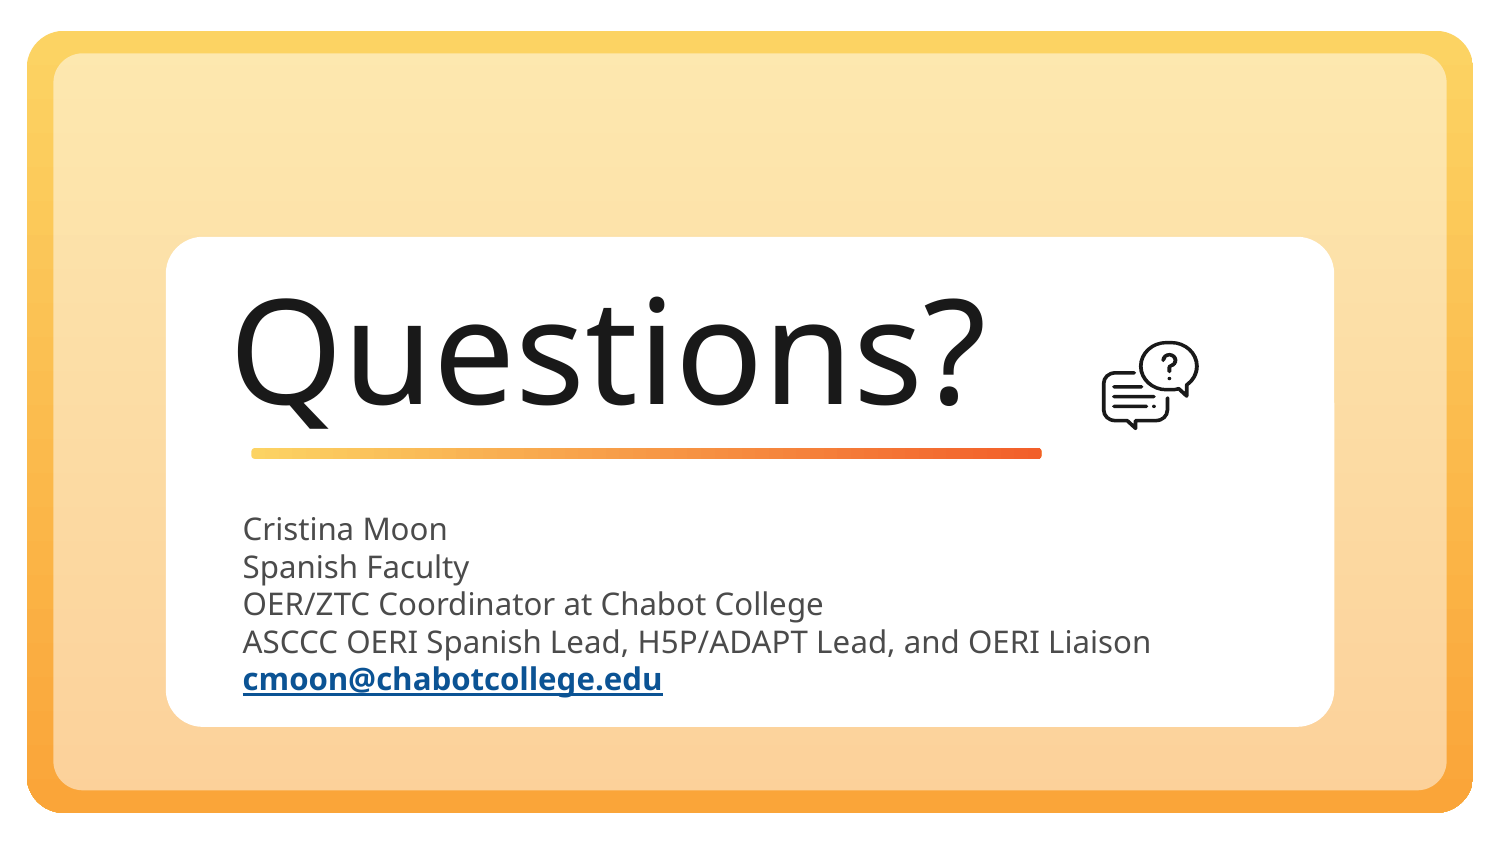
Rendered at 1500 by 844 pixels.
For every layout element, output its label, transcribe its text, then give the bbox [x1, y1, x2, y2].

text_box [165, 236, 1335, 727]
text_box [1101, 340, 1200, 431]
text_box [251, 448, 1042, 459]
title Questions? [214, 236, 1322, 456]
subtitle Cristina Moon Spanish Faculty OER/ZTC Coordinator at Chabot College ASCCC OERI Spanish Lead, H5P/ADAPT Lead, and OERI Liaison cmoon@chabotcollege.edu [227, 494, 1335, 679]
